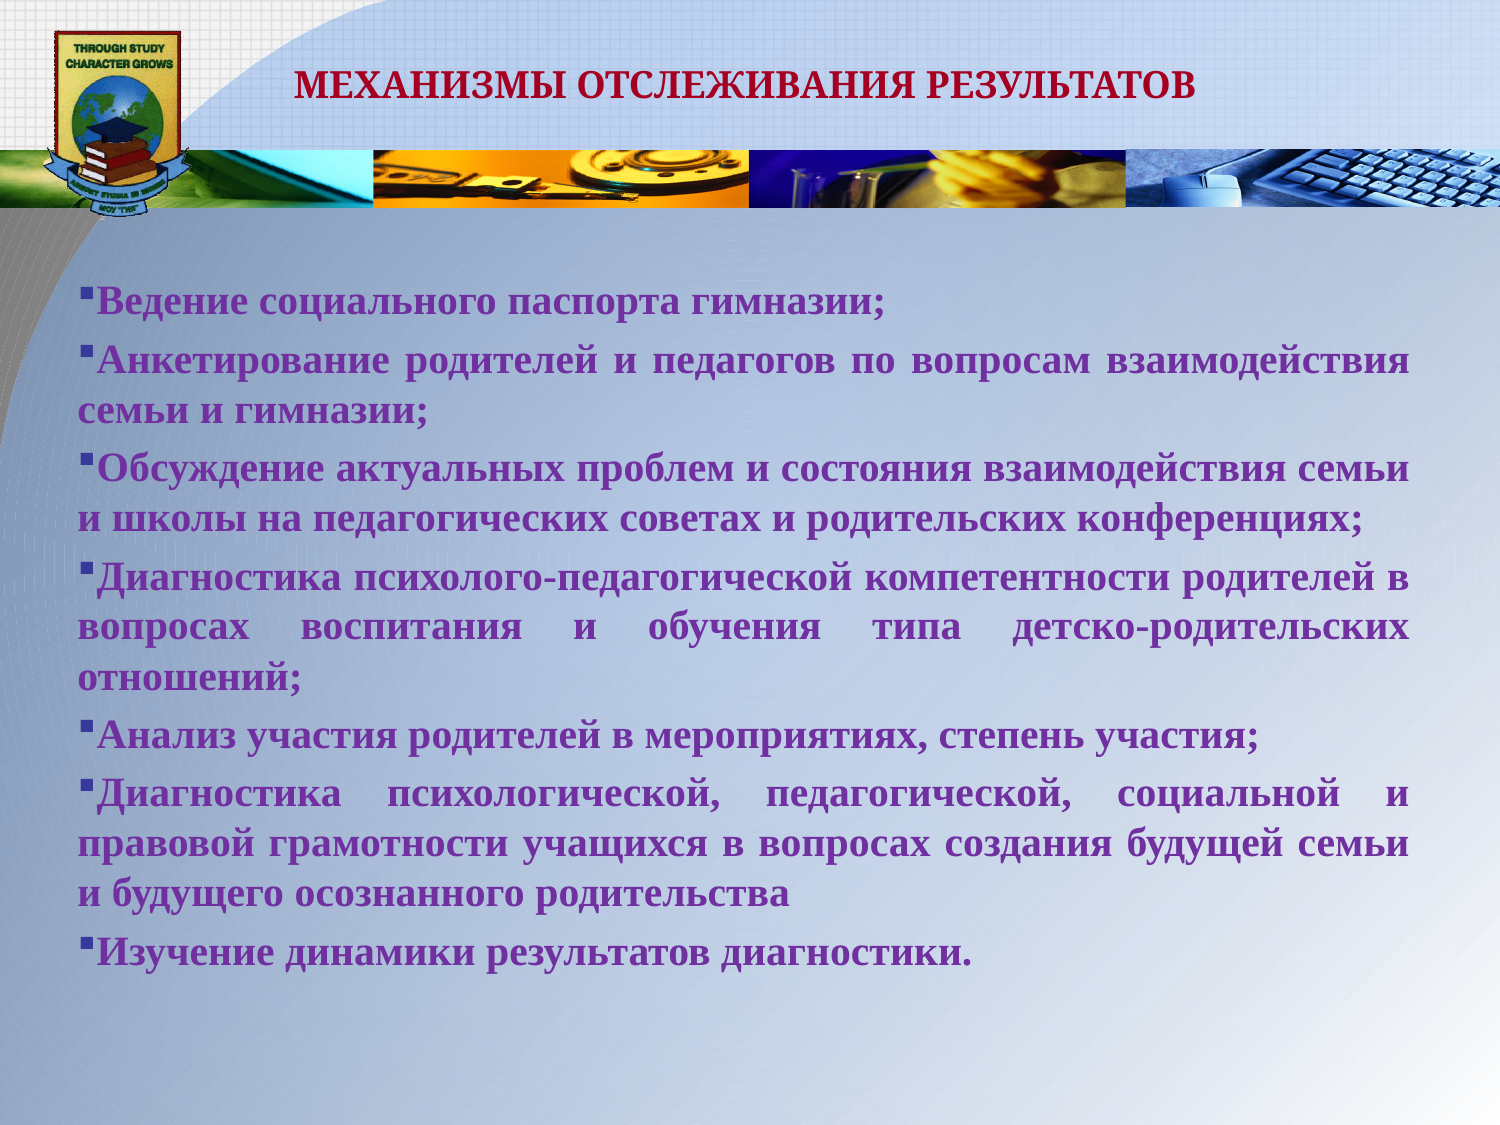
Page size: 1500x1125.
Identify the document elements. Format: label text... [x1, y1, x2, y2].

title Механизмы отслеживания результатов [204, 37, 1426, 131]
list Ведение социального паспорта гимназии; Анкетирование родителей и педагогов по вопросам взаимодействия семьи и гимназии; Обсуждение актуальных проблем и состояния взаимодействия семьи и школы на педагогических советах и родительских конференциях; Диагностика психолого-педагогической компетентности родителей в вопросах воспитания и обучения типа детско-родительских отношений; Анализ участия родителей в мероприятиях, степень участия; Диагностика психологической, педагогической, социальной и правовой грамотности учащихся в вопросах создания будущей семьи и будущего осознанного родительства Изучение динамики результатов диагностики. [62, 212, 1426, 1026]
picture [0, 0, 1500, 230]
